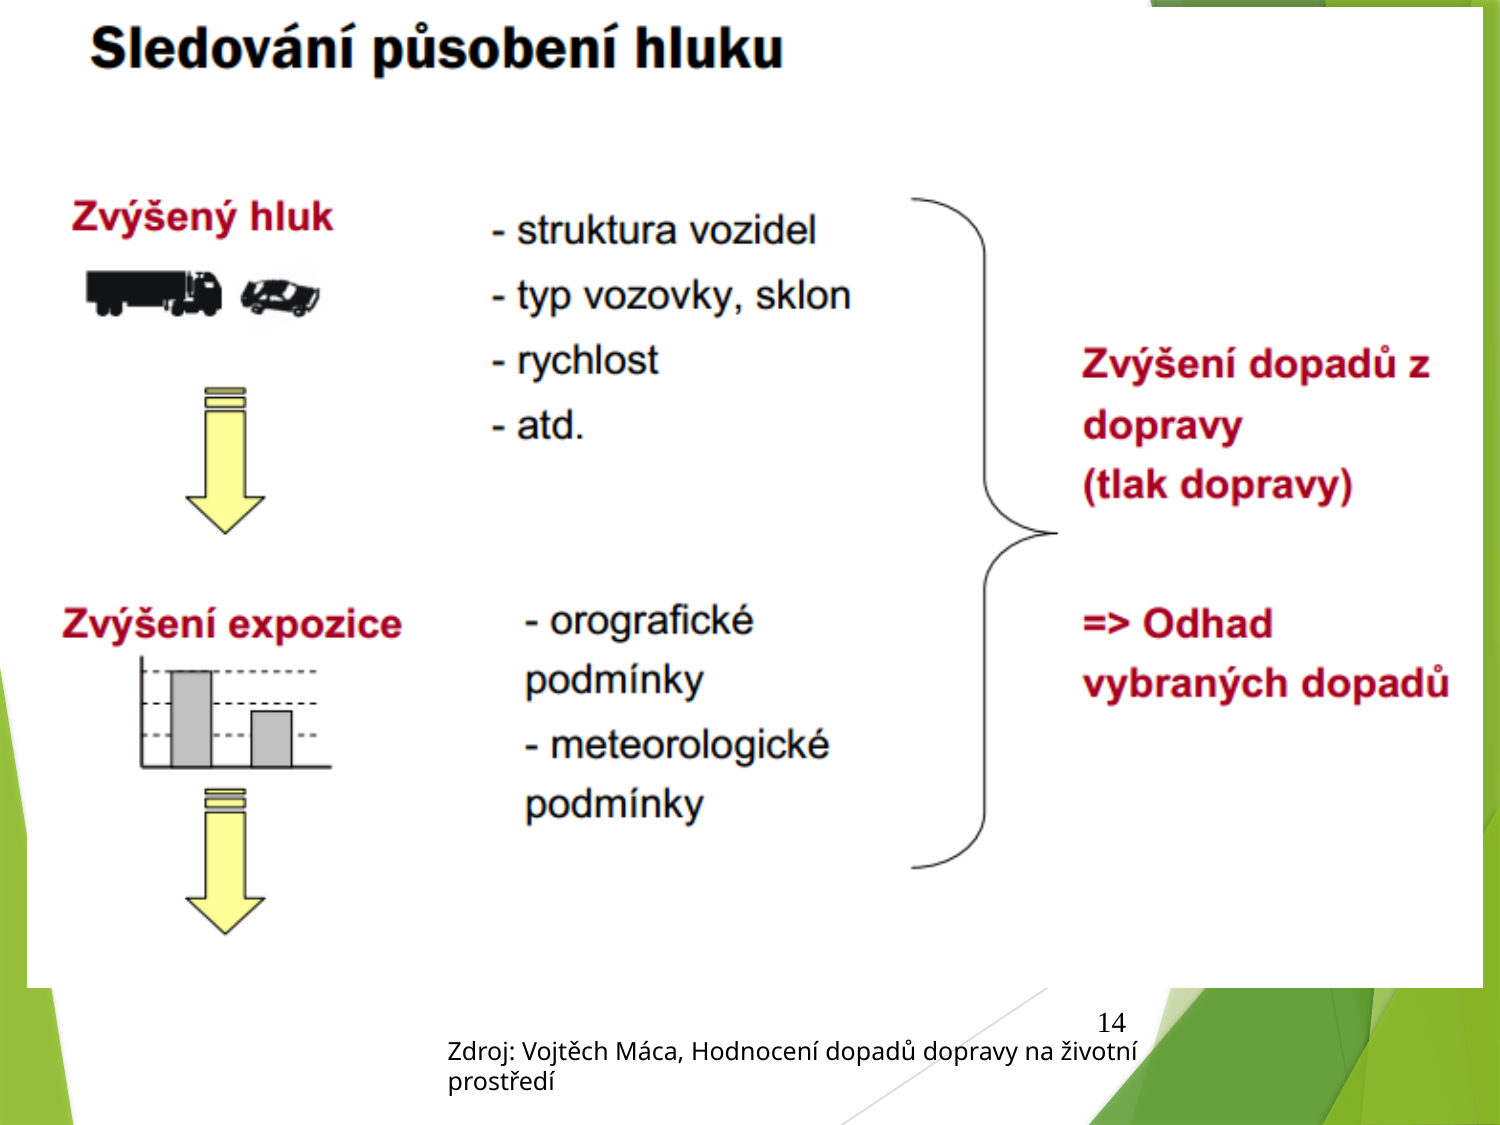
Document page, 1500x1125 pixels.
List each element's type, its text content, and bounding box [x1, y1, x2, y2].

slide_number 14 [1057, 997, 1142, 1034]
picture [27, 6, 1483, 989]
text_box Zdroj: Vojtěch Máca, Hodnocení dopadů dopravy na životní prostředí [434, 1034, 1211, 1096]
